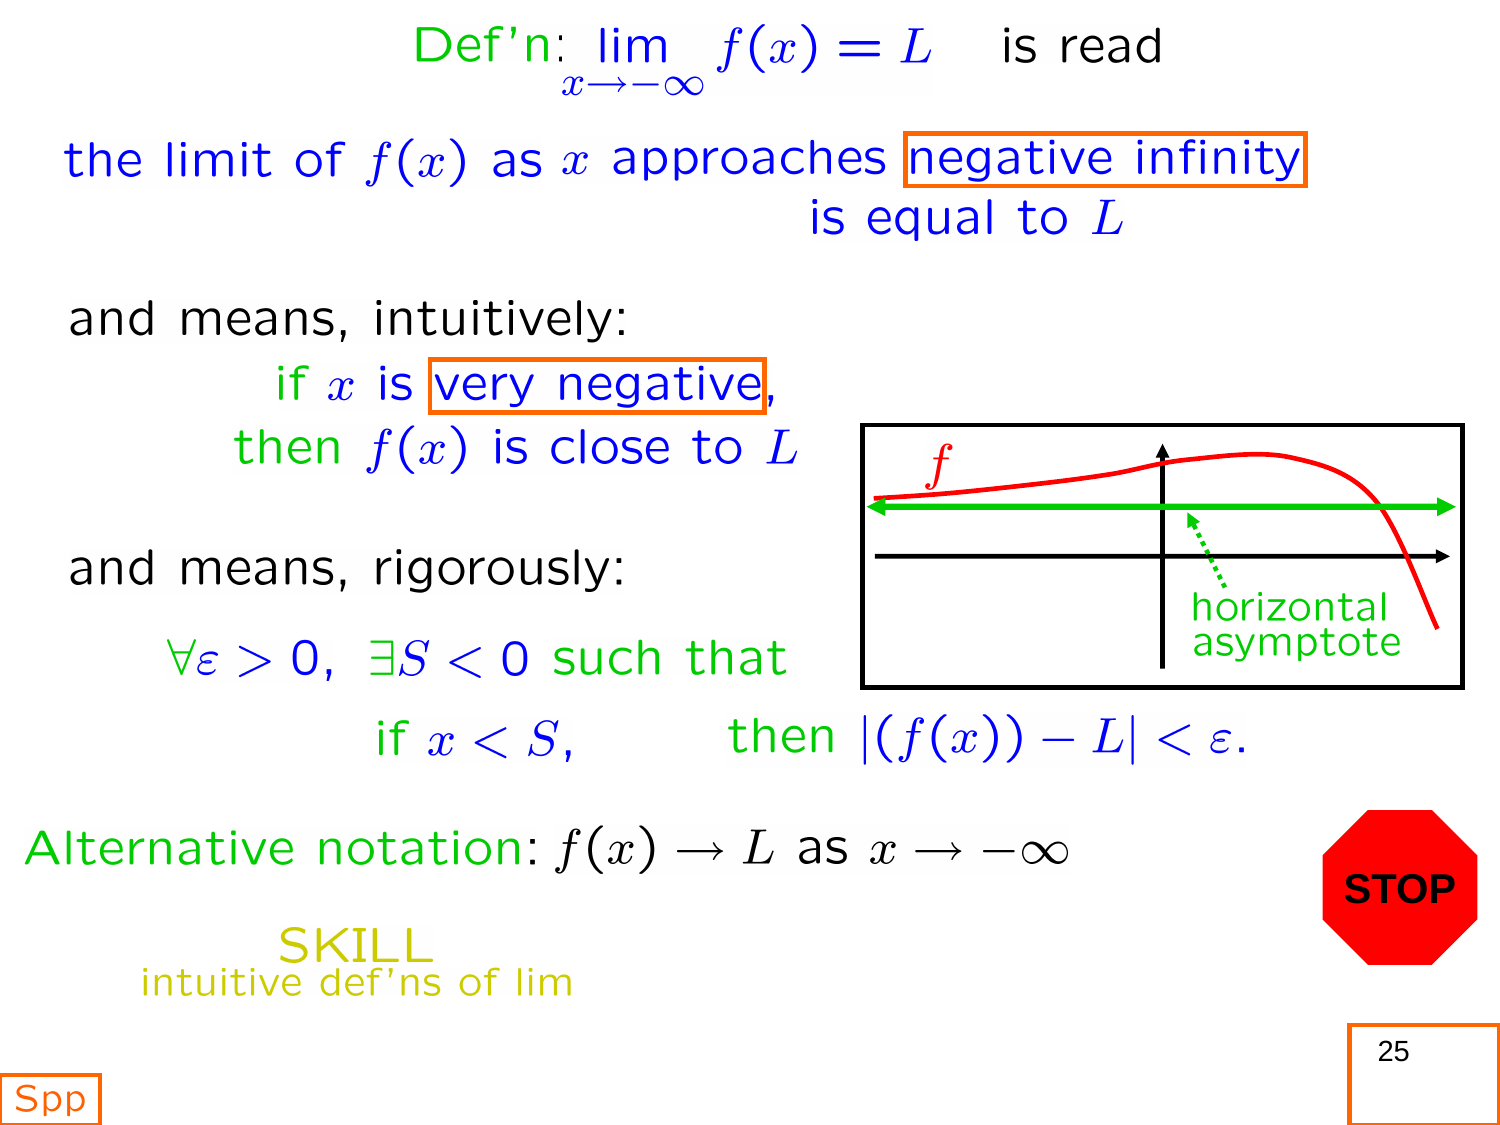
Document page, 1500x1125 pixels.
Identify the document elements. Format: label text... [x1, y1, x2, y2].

picture [554, 825, 1069, 876]
text_box [905, 133, 1306, 186]
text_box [69, 300, 799, 476]
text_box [142, 925, 572, 997]
picture [415, 24, 932, 97]
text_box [69, 549, 1246, 767]
picture [1004, 25, 1162, 63]
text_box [862, 424, 1463, 688]
text_box [0, 1074, 100, 1125]
picture [24, 827, 537, 866]
picture [15, 1082, 85, 1117]
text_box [62, 137, 1301, 242]
text_box [1349, 1025, 1500, 1125]
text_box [1187, 512, 1401, 662]
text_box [1324, 812, 1476, 963]
slide_number 25 [1074, 1024, 1425, 1103]
